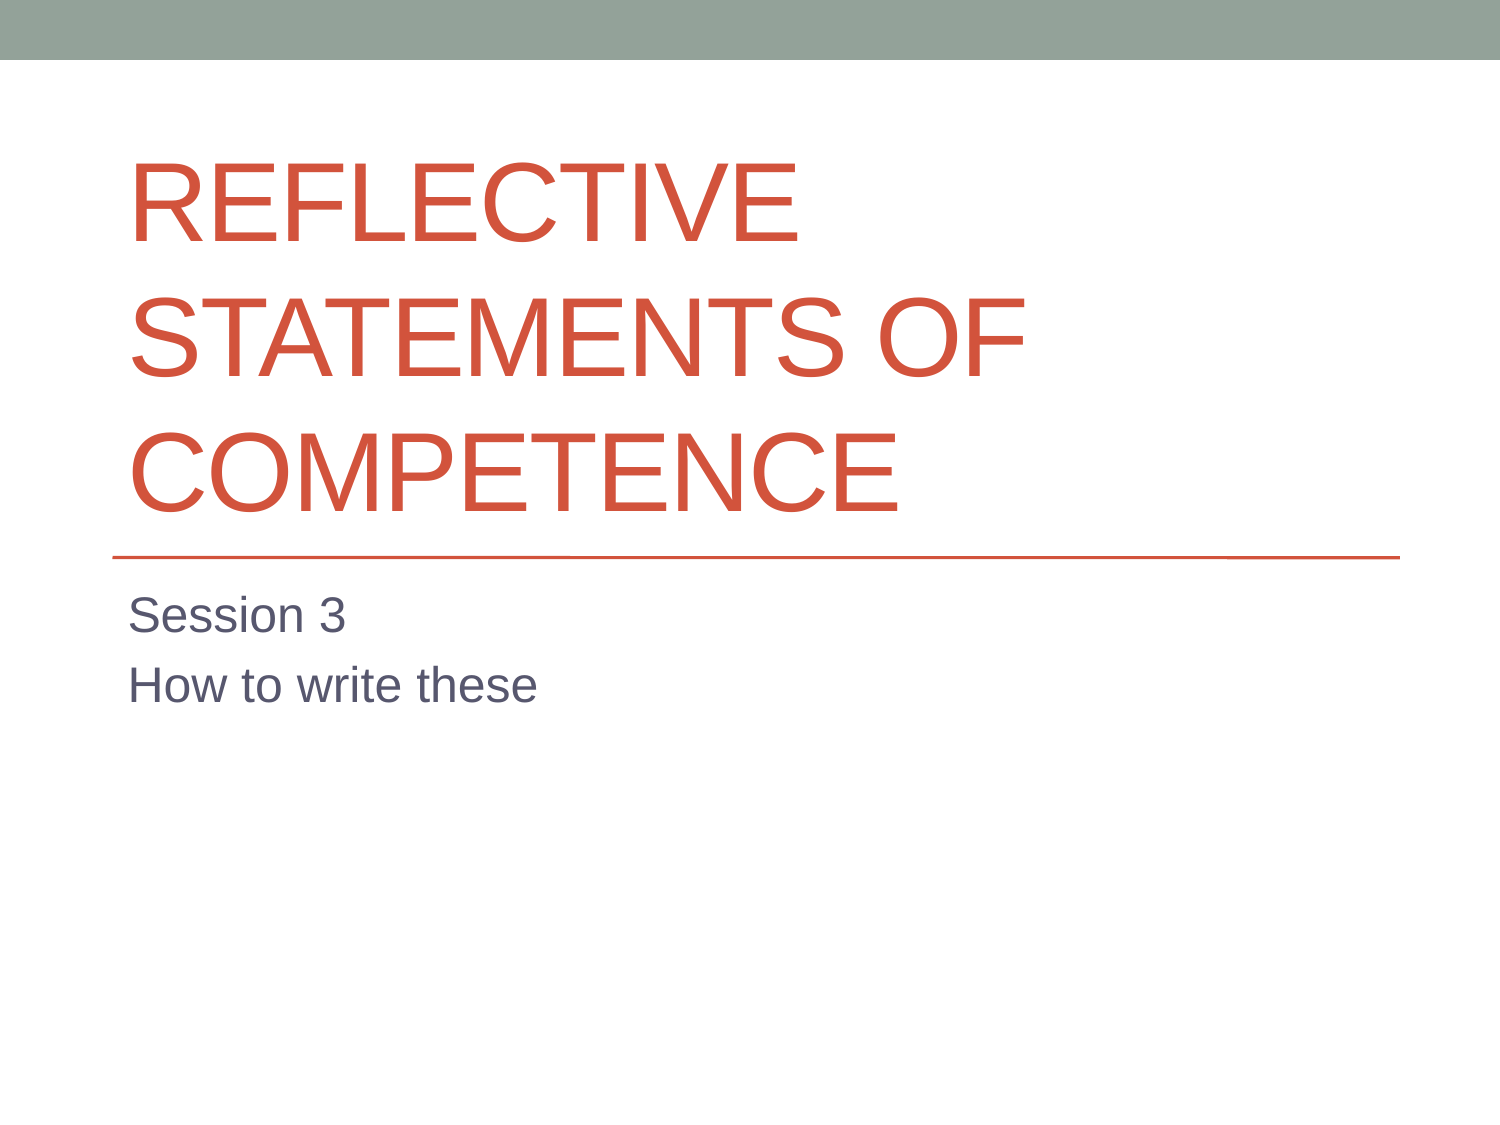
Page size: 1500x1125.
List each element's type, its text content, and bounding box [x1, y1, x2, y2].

title Reflective Statements of Competence [112, 224, 1400, 542]
subtitle Session 3 How to write these [112, 575, 1163, 863]
